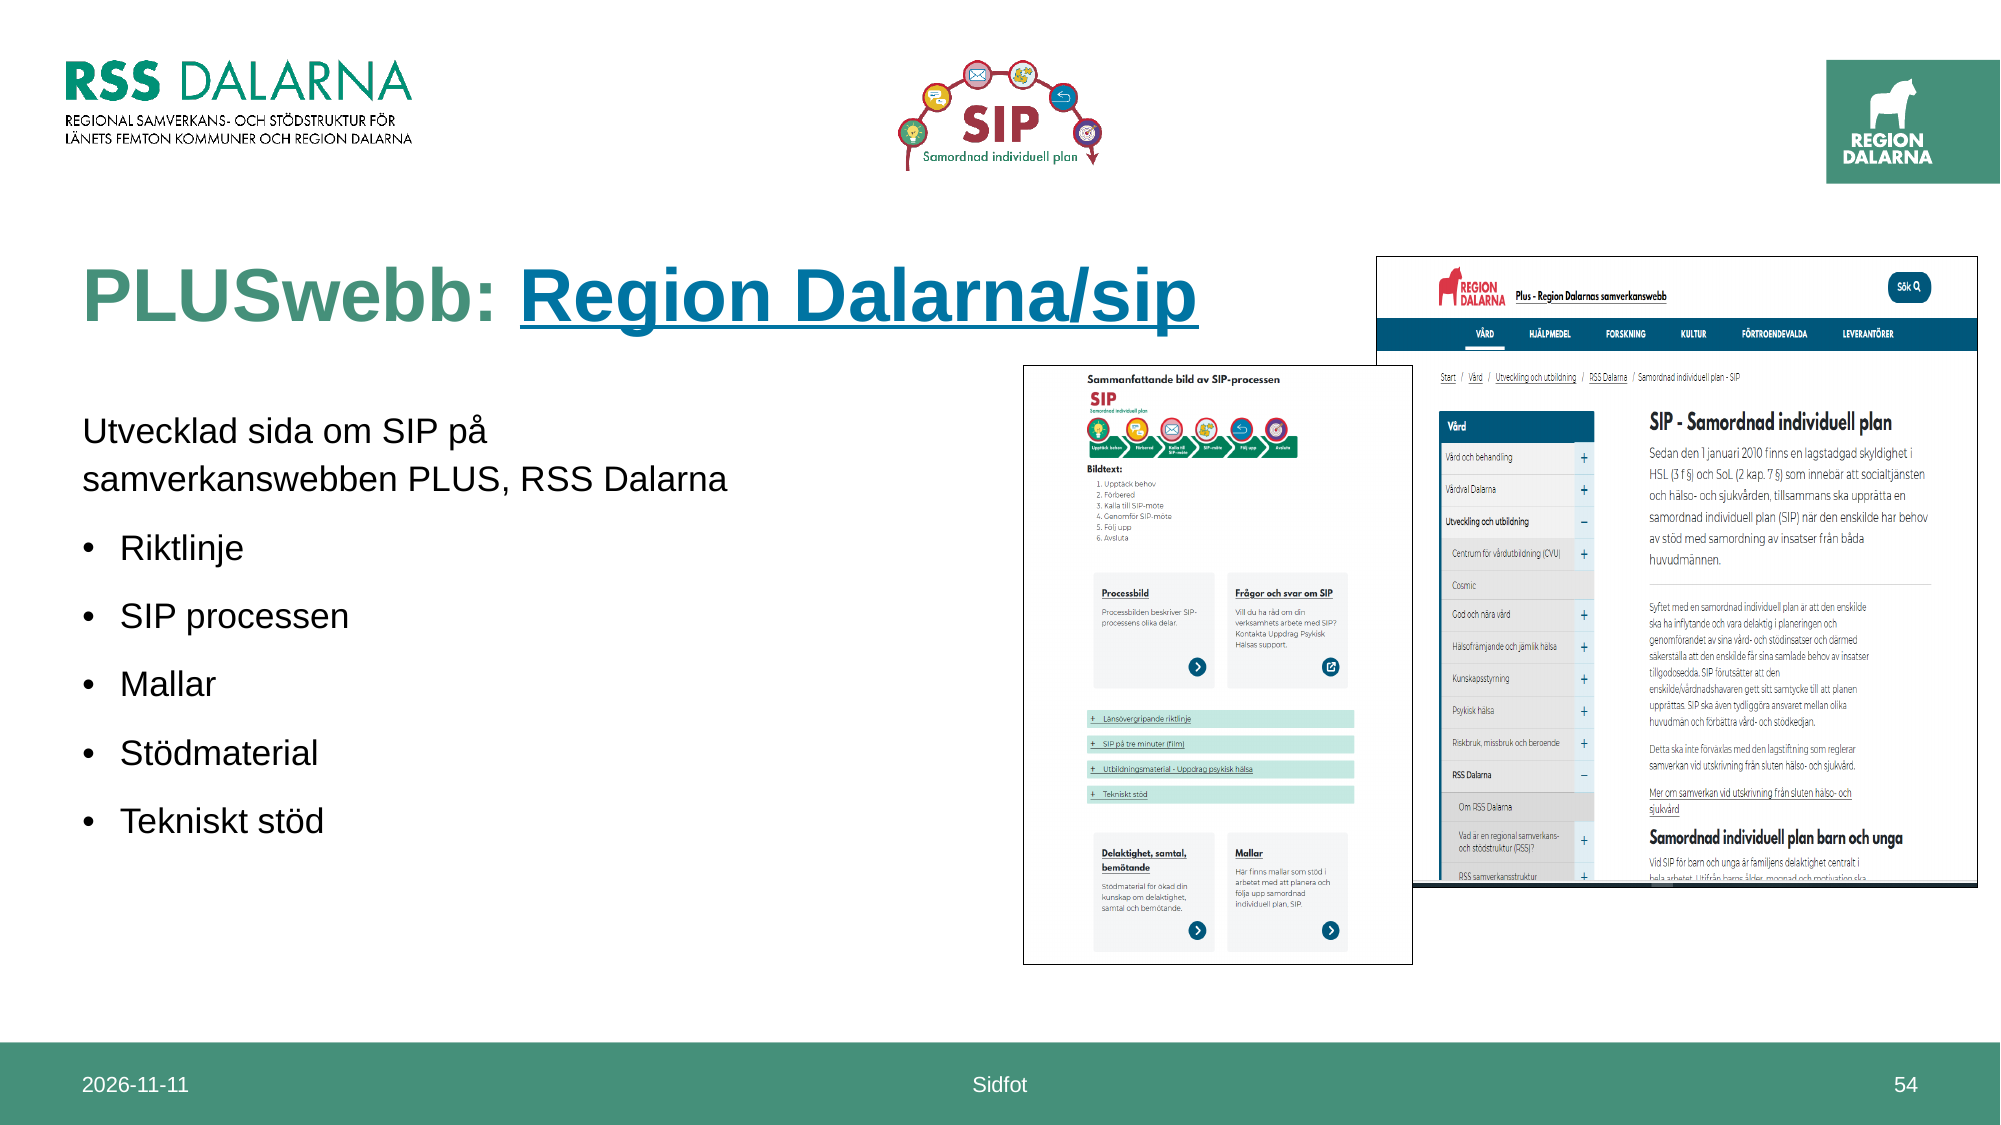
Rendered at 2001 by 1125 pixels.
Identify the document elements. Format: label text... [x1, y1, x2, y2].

picture [1376, 256, 1978, 317]
title PLUSwebb: Region Dalarna/sip [67, 197, 1777, 397]
picture [1531, 331, 1538, 337]
picture [1781, 332, 1793, 337]
picture [1867, 331, 1874, 337]
picture [1621, 331, 1645, 337]
picture [1480, 328, 1493, 337]
slide_number 54 [1412, 1042, 1933, 1125]
picture [1539, 328, 1544, 337]
picture [1765, 331, 1776, 337]
picture [1794, 333, 1806, 337]
picture [1547, 331, 1570, 337]
footer Sidfot [662, 1042, 1338, 1125]
picture [898, 60, 1102, 171]
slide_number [66, 1042, 588, 1125]
picture [66, 59, 412, 144]
picture [1023, 352, 1978, 965]
list Utvecklad sida om SIP på samverkanswebben PLUS​, RSS Dalarna Riktlinje​ SIP processen ​ Mallar​ Stödmaterial​ Tekniskt stöd [67, 397, 814, 987]
